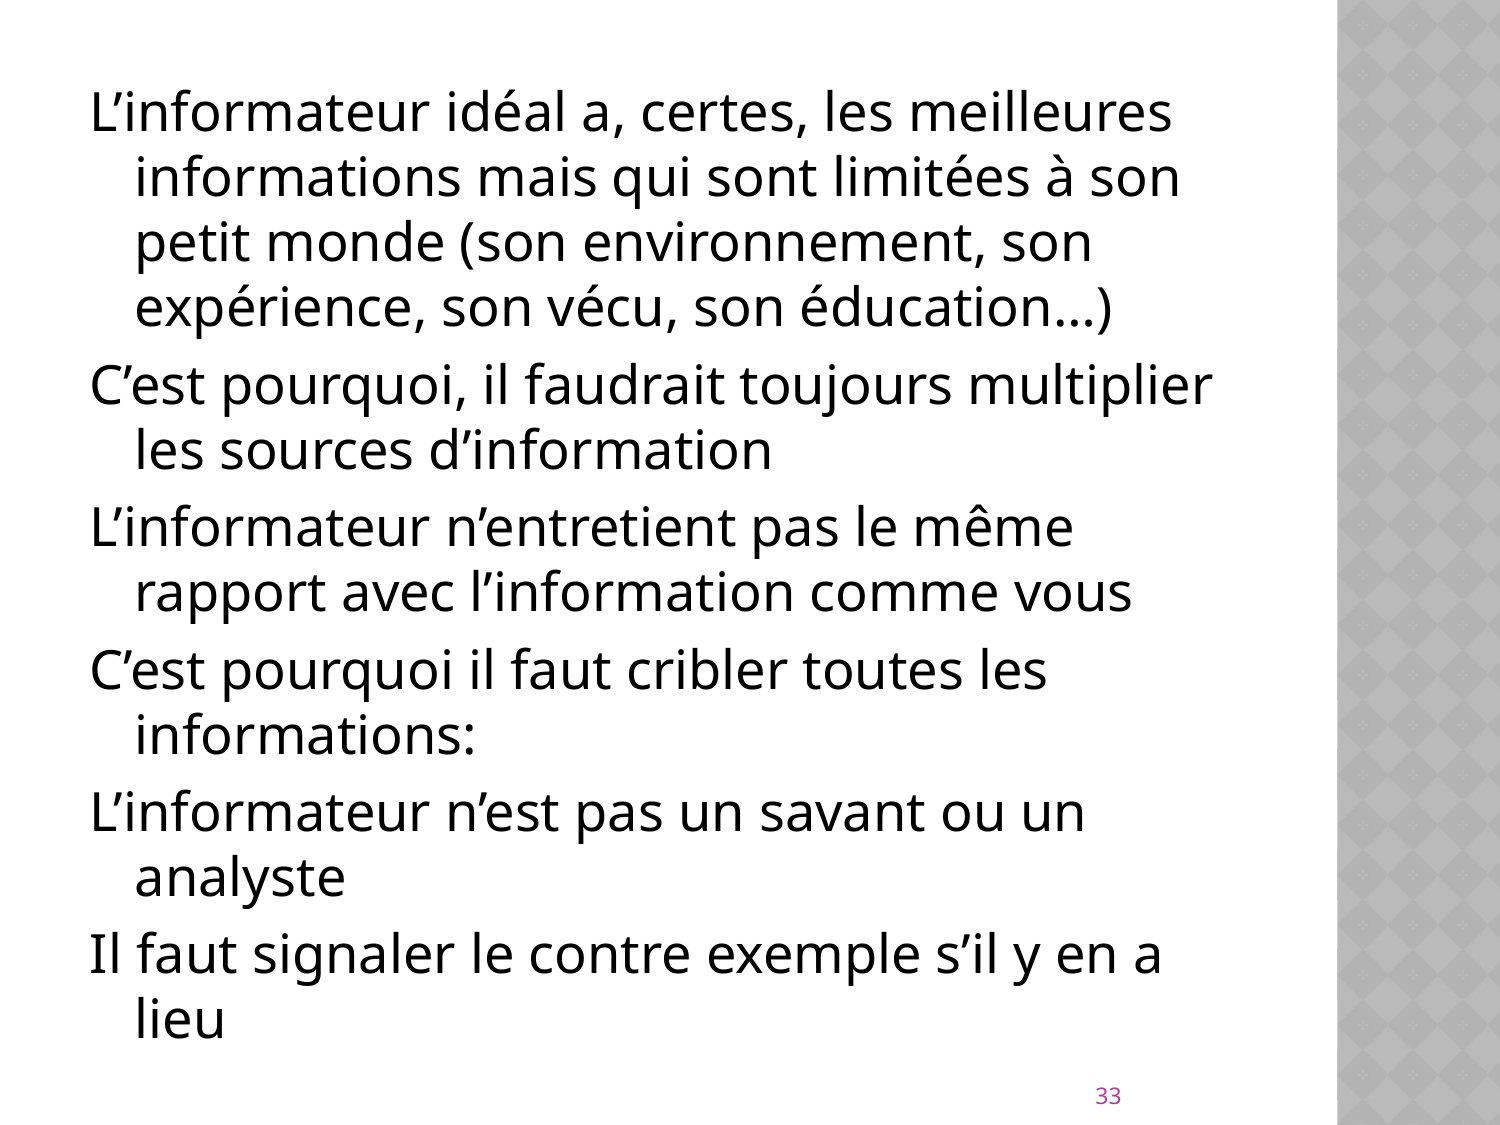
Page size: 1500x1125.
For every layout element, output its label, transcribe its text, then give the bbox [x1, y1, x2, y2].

list L’informateur idéal a, certes, les meilleures informations mais qui sont limitées à son petit monde (son environnement, son expérience, son vécu, son éducation…) C’est pourquoi, il faudrait toujours multiplier les sources d’information L’informateur n’entretient pas le même rapport avec l’information comme vous C’est pourquoi il faut cribler toutes les informations: L’informateur n’est pas un savant ou un analyste Il faut signaler le contre exemple s’il y en a lieu [75, 70, 1263, 1059]
slide_number 33 [1025, 1075, 1122, 1113]
